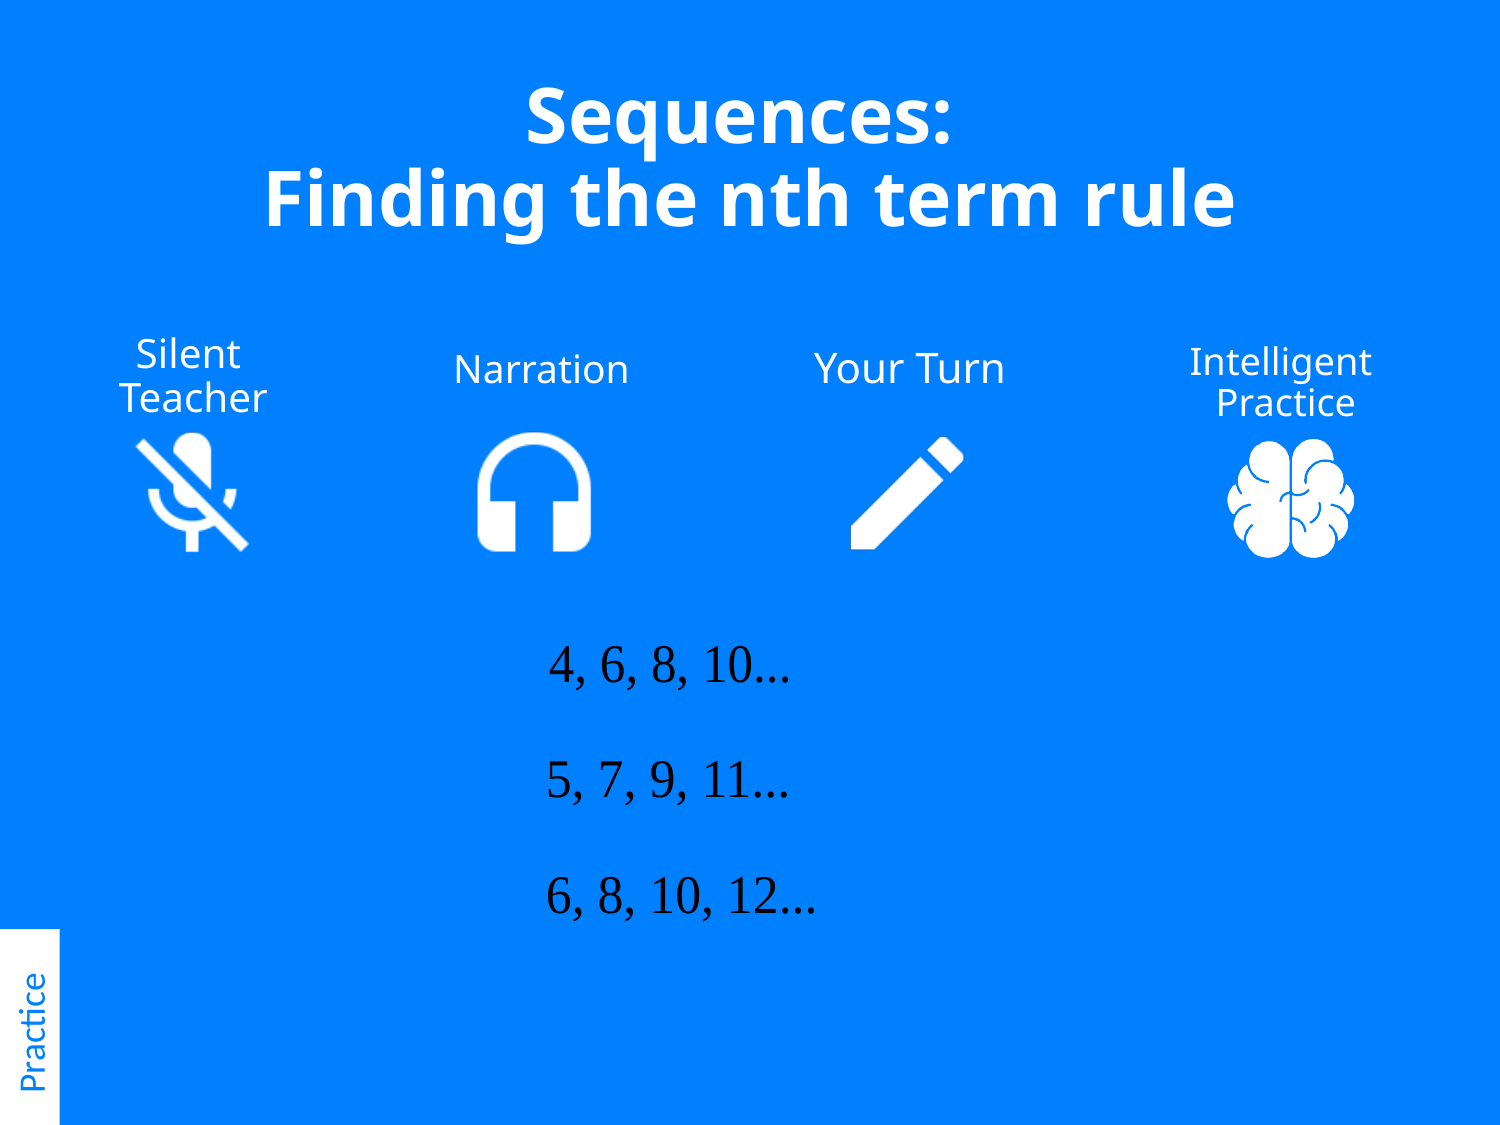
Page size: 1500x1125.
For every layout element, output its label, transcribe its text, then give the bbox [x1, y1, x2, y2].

text_box Your Turn [796, 335, 1024, 400]
picture [117, 420, 268, 571]
text_box Practice [0, 929, 60, 1125]
title Sequences: Finding the nth term rule [205, 22, 1295, 251]
picture [832, 418, 983, 569]
text_box Narration [435, 335, 648, 400]
text_box Silent Teacher [100, 306, 287, 429]
text_box Intelligent Practice [1172, 302, 1400, 432]
picture [459, 426, 610, 577]
picture [1157, 433, 1424, 563]
